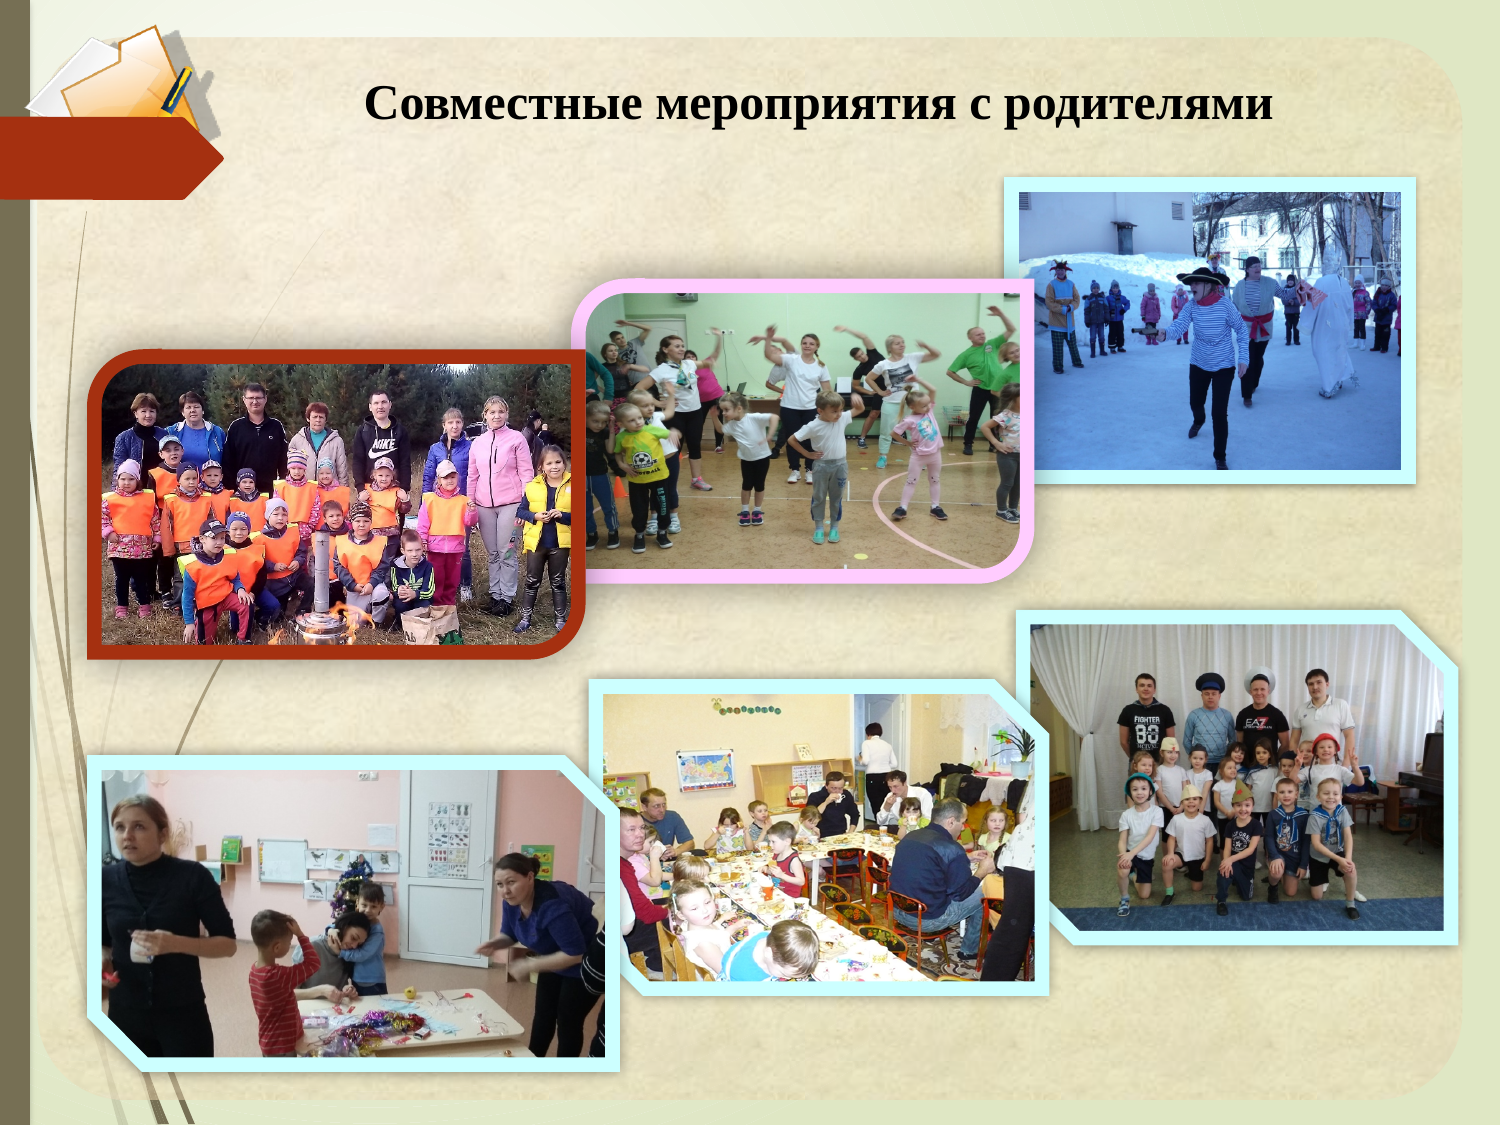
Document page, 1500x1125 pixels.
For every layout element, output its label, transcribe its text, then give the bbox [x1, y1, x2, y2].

picture [94, 191, 1402, 653]
picture [192, 185, 200, 193]
text_box Совместные мероприятия с родителями [237, 62, 1400, 138]
picture [94, 616, 1452, 1065]
picture [24, 24, 200, 132]
